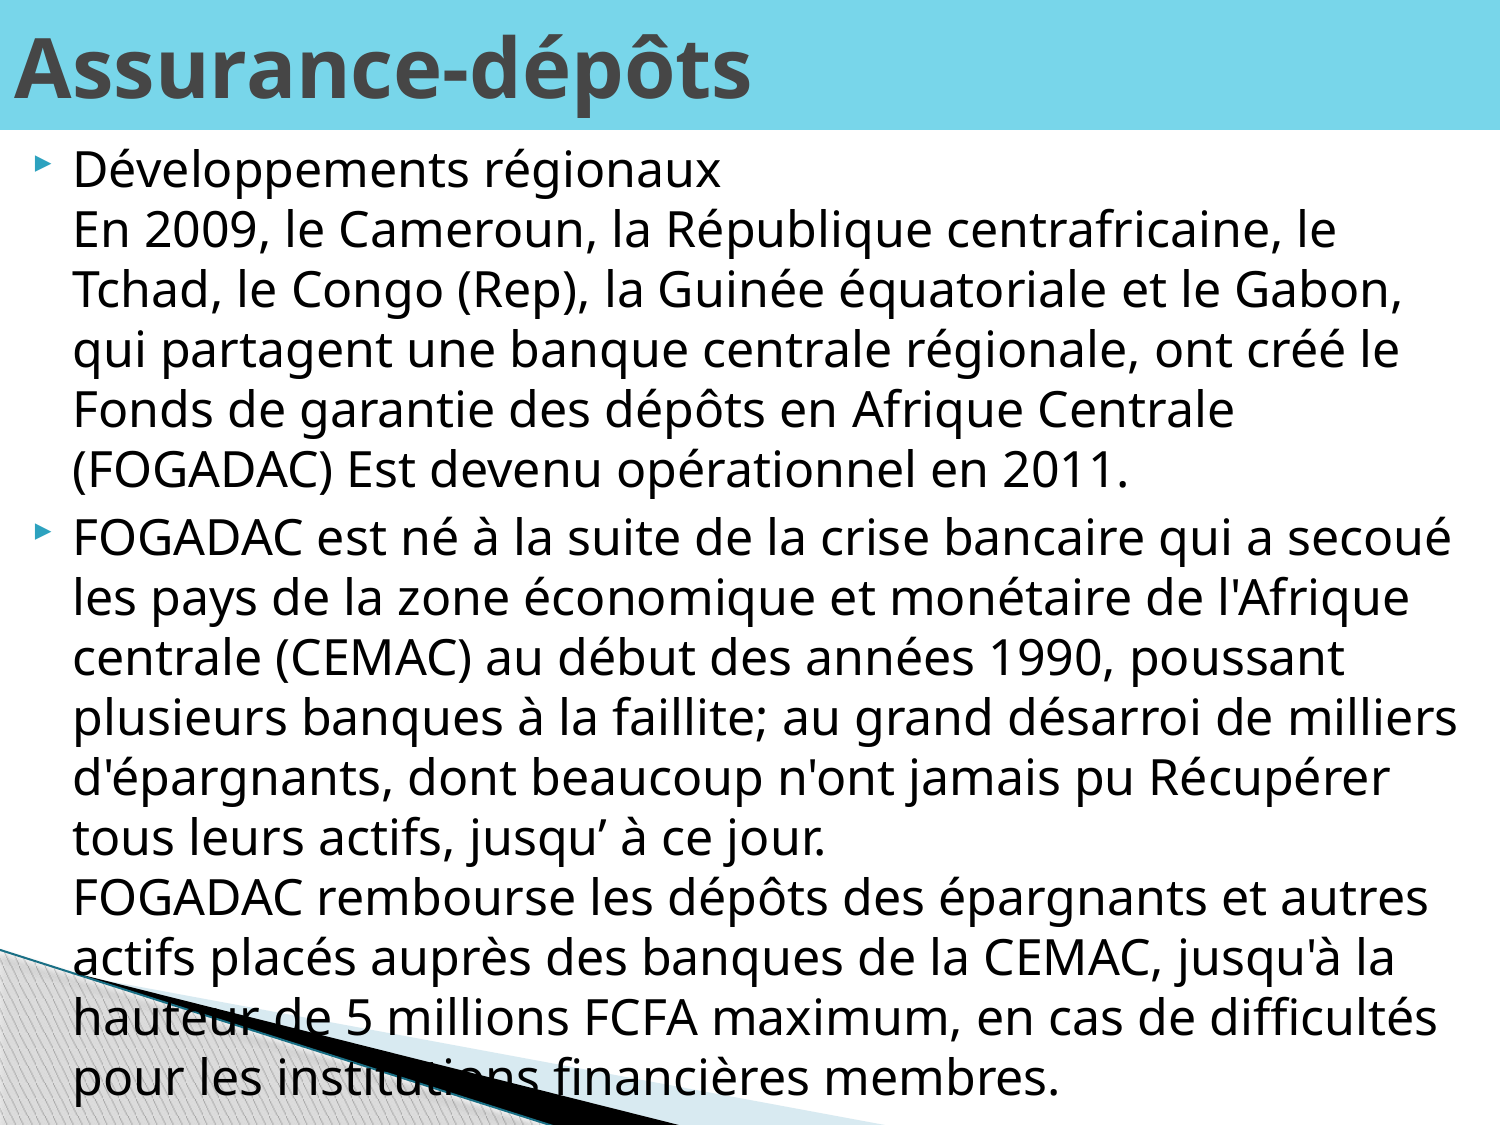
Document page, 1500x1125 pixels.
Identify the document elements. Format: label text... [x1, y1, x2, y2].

title Assurance-dépôts [0, 0, 1500, 130]
list Développements régionaux En 2009, le Cameroun, la République centrafricaine, le Tchad, le Congo (Rep), la Guinée équatoriale et le Gabon, qui partagent une banque centrale régionale, ont créé le Fonds de garantie des dépôts en Afrique Centrale (FOGADAC) Est devenu opérationnel en 2011. FOGADAC est né à la suite de la crise bancaire qui a secoué les pays de la zone économique et monétaire de l'Afrique centrale (CEMAC) au début des années 1990, poussant plusieurs banques à la faillite; au grand désarroi de milliers d'épargnants, dont beaucoup n'ont jamais pu Récupérer tous leurs actifs, jusqu’ à ce jour. FOGADAC rembourse les dépôts des épargnants et autres actifs placés auprès des banques de la CEMAC, jusqu'à la hauteur de 5 millions FCFA maximum, en cas de difficultés pour les institutions financières membres. [0, 130, 1500, 1125]
